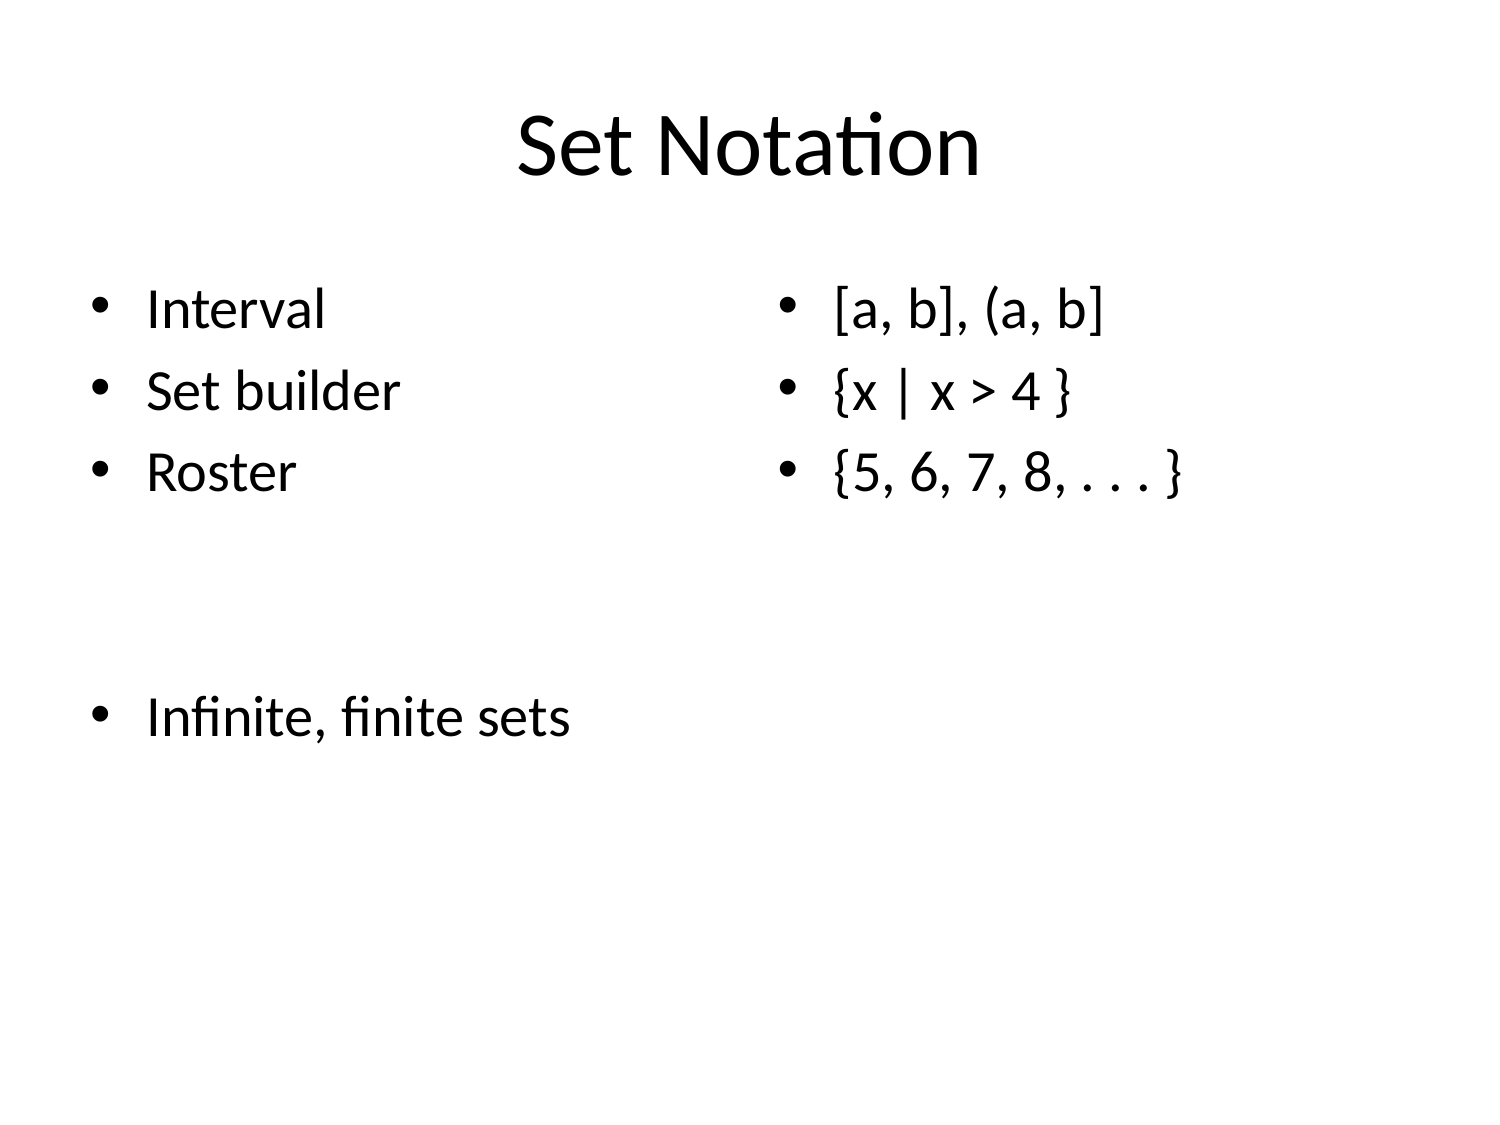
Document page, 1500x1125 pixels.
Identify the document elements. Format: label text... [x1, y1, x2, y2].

title Set Notation [75, 45, 1425, 233]
list Interval Set builder Roster Infinite, finite sets [75, 262, 738, 965]
list [a, b], (a, b] {x | x > 4 } {5, 6, 7, 8, . . . } [762, 262, 1425, 1005]
